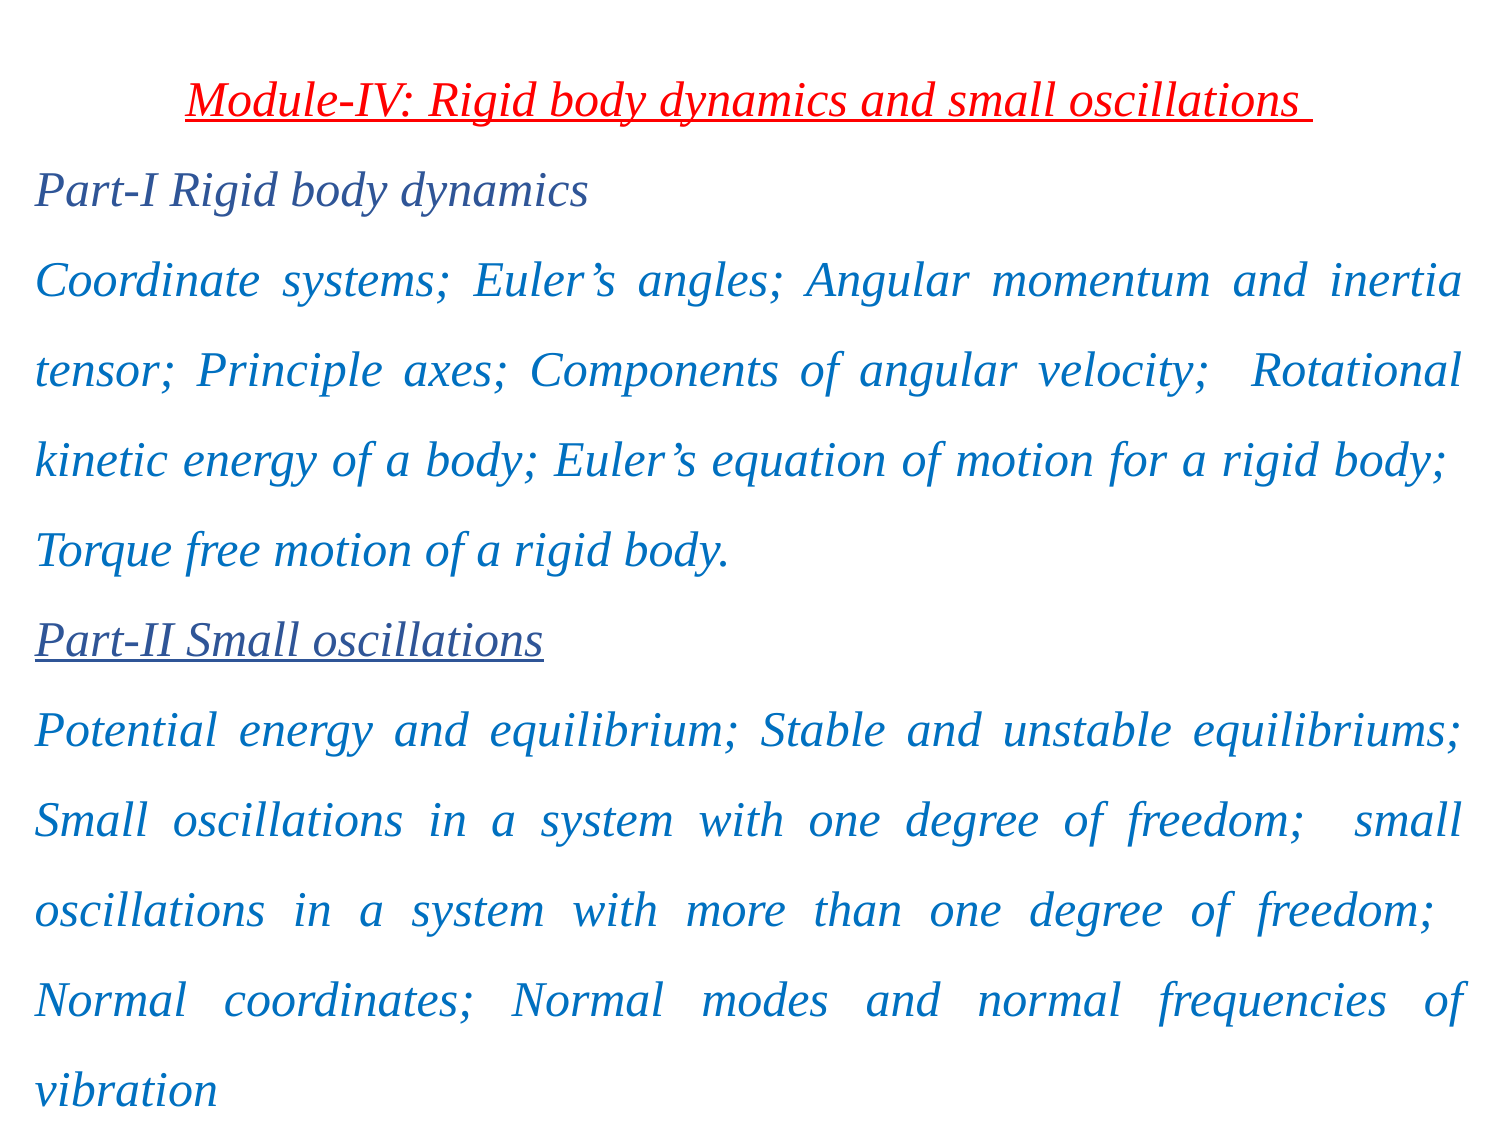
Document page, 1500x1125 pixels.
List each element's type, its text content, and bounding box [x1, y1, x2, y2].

text_box Module-IV: Rigid body dynamics and small oscillations Part-I Rigid body dynamics Coordinate systems; Euler’s angles; Angular momentum and inertia tensor; Principle axes; Components of angular velocity; Rotational kinetic energy of a body; Euler’s equation of motion for a rigid body; Torque free motion of a rigid body. Part-II Small oscillations Potential energy and equilibrium; Stable and unstable equilibriums; Small oscillations in a system with one degree of freedom; small oscillations in a system with more than one degree of freedom; Normal coordinates; Normal modes and normal frequencies of vibration [19, 28, 1479, 1124]
